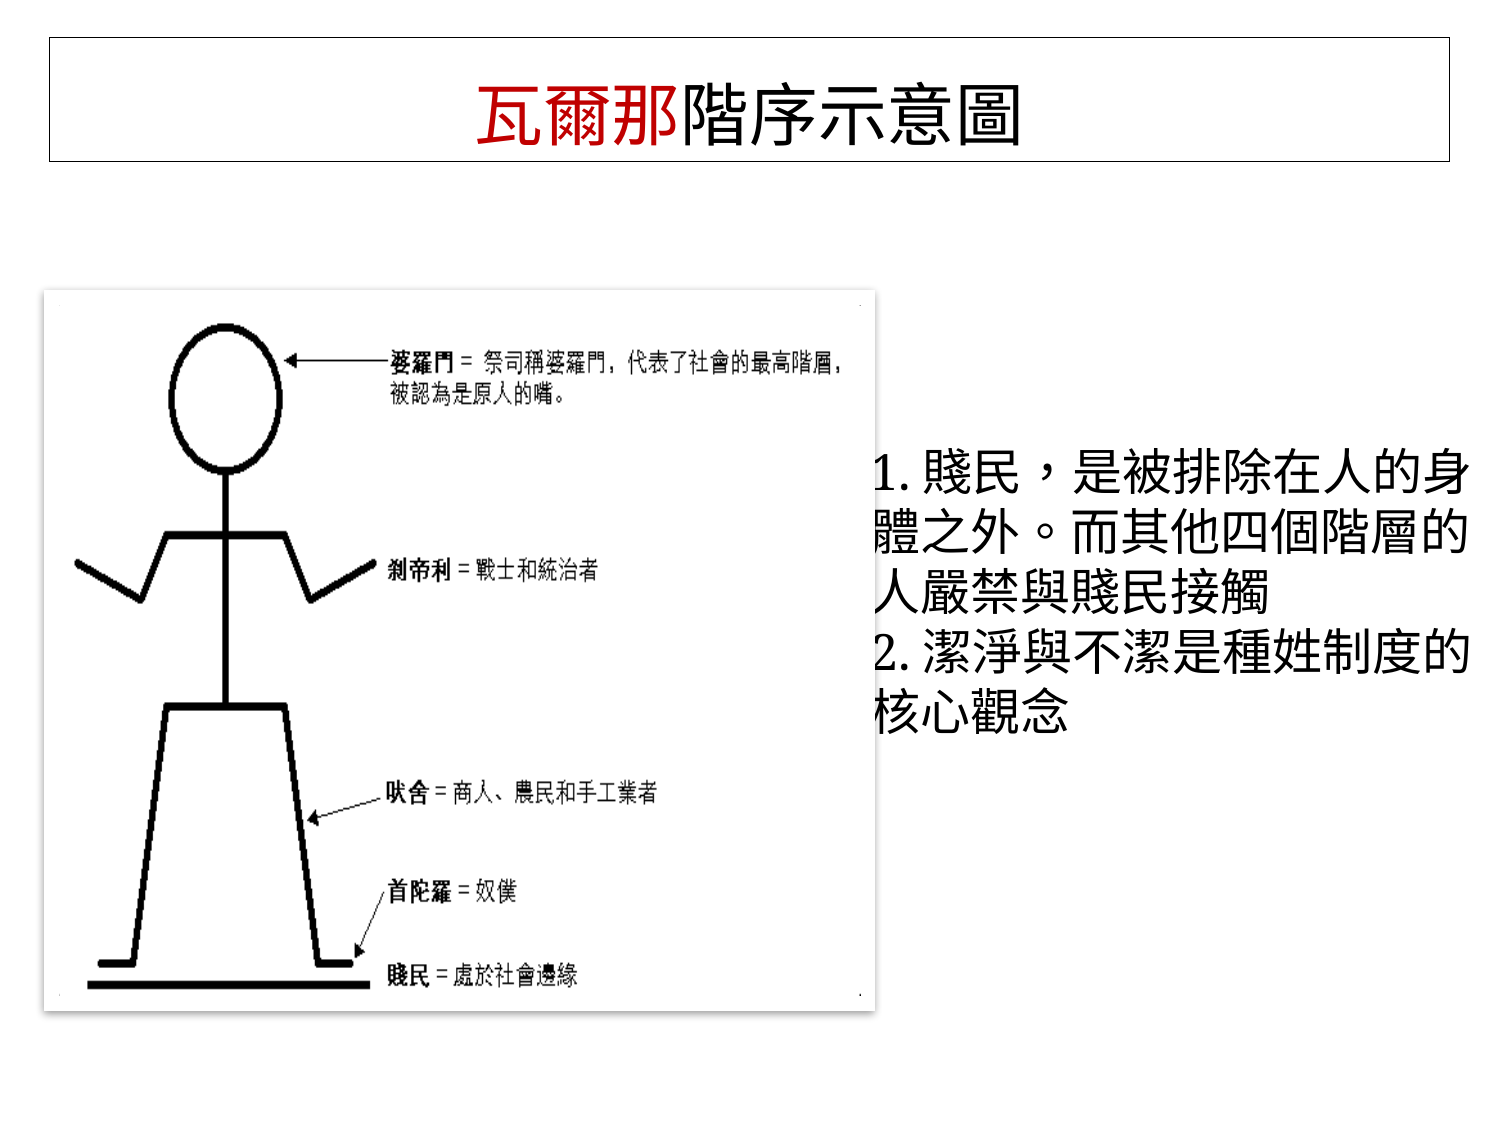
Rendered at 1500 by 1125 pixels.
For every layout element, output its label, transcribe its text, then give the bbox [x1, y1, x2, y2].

text_box 1.賤民，是被排除在人的身體之外。而其他四個階層的人嚴禁與賤民接觸 2.潔淨與不潔是種姓制度的核心觀念 [880, 433, 1500, 749]
title 瓦爾那階序示意圖 [49, 37, 1450, 162]
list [58, 304, 861, 997]
